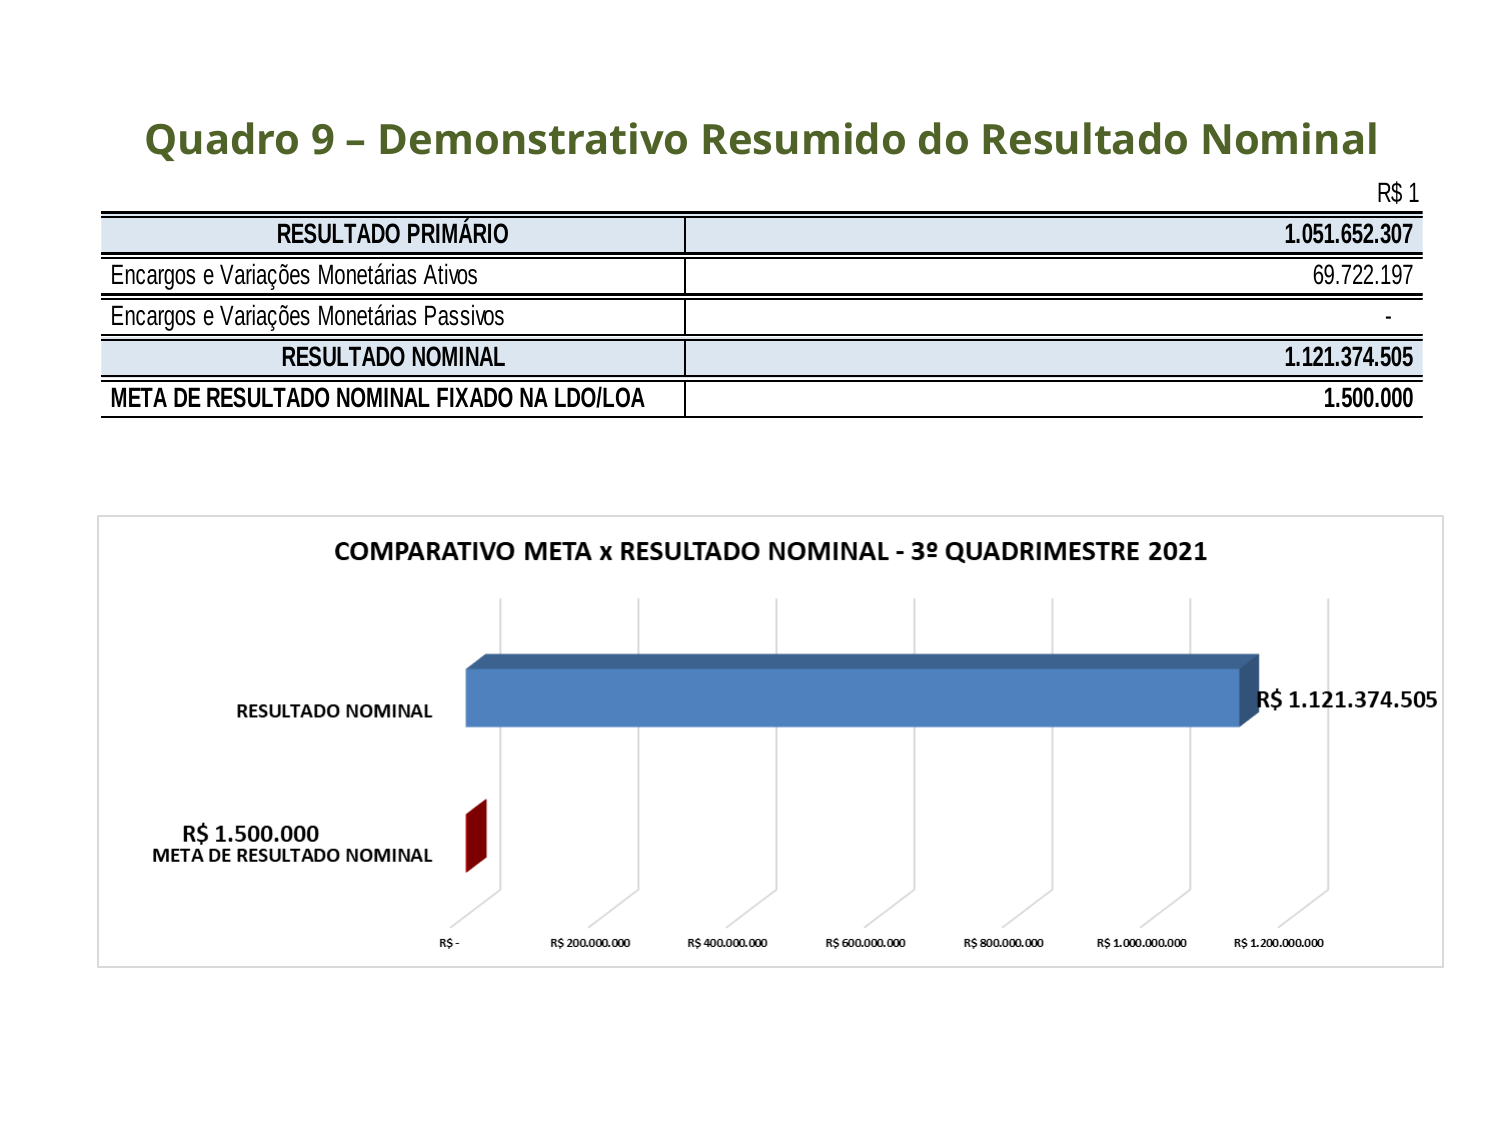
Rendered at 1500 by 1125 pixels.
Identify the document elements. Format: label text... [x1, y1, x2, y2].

picture [97, 514, 1444, 968]
picture [99, 174, 1425, 421]
title Quadro 9 – Demonstrativo Resumido do Resultado Nominal [112, 99, 1412, 173]
